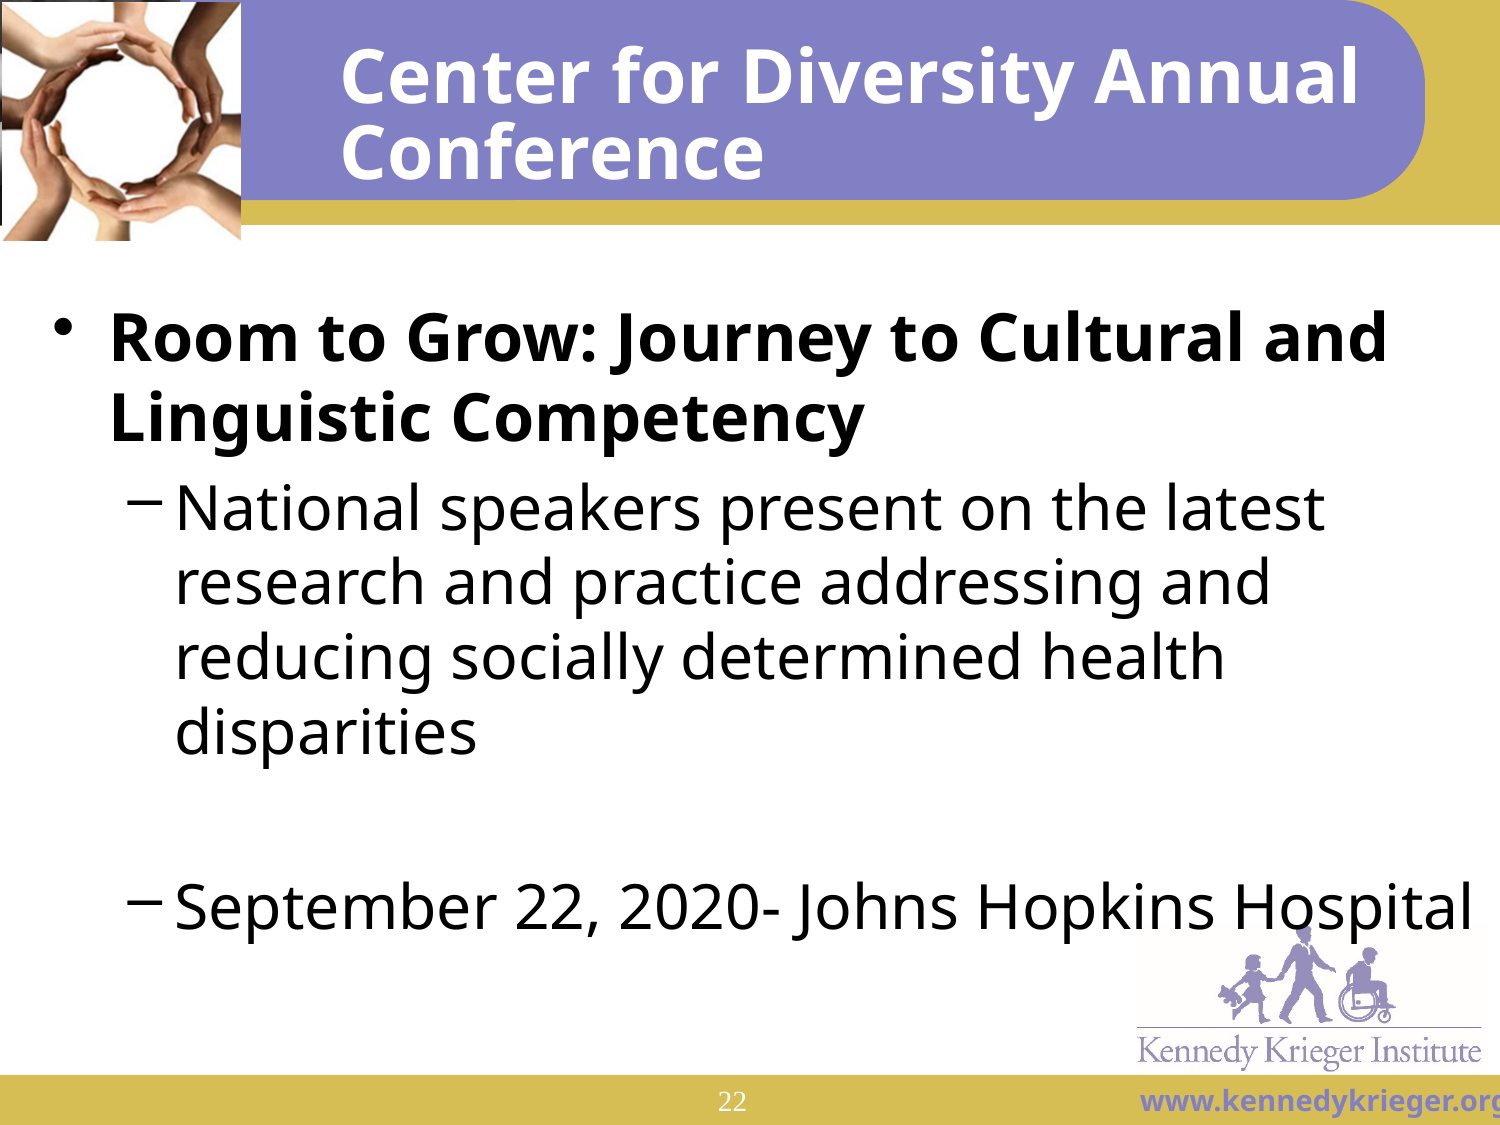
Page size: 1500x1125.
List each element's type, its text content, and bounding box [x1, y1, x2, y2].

picture [0, 0, 242, 242]
slide_number 22 [624, 1074, 763, 1125]
title Center for Diversity Annual Conference [324, 24, 1500, 213]
list Room to Grow: Journey to Cultural and Linguistic Competency National speakers present on the latest research and practice addressing and reducing socially determined health disparities September 22, 2020- Johns Hopkins Hospital [37, 287, 1500, 963]
picture [1137, 963, 1488, 1072]
